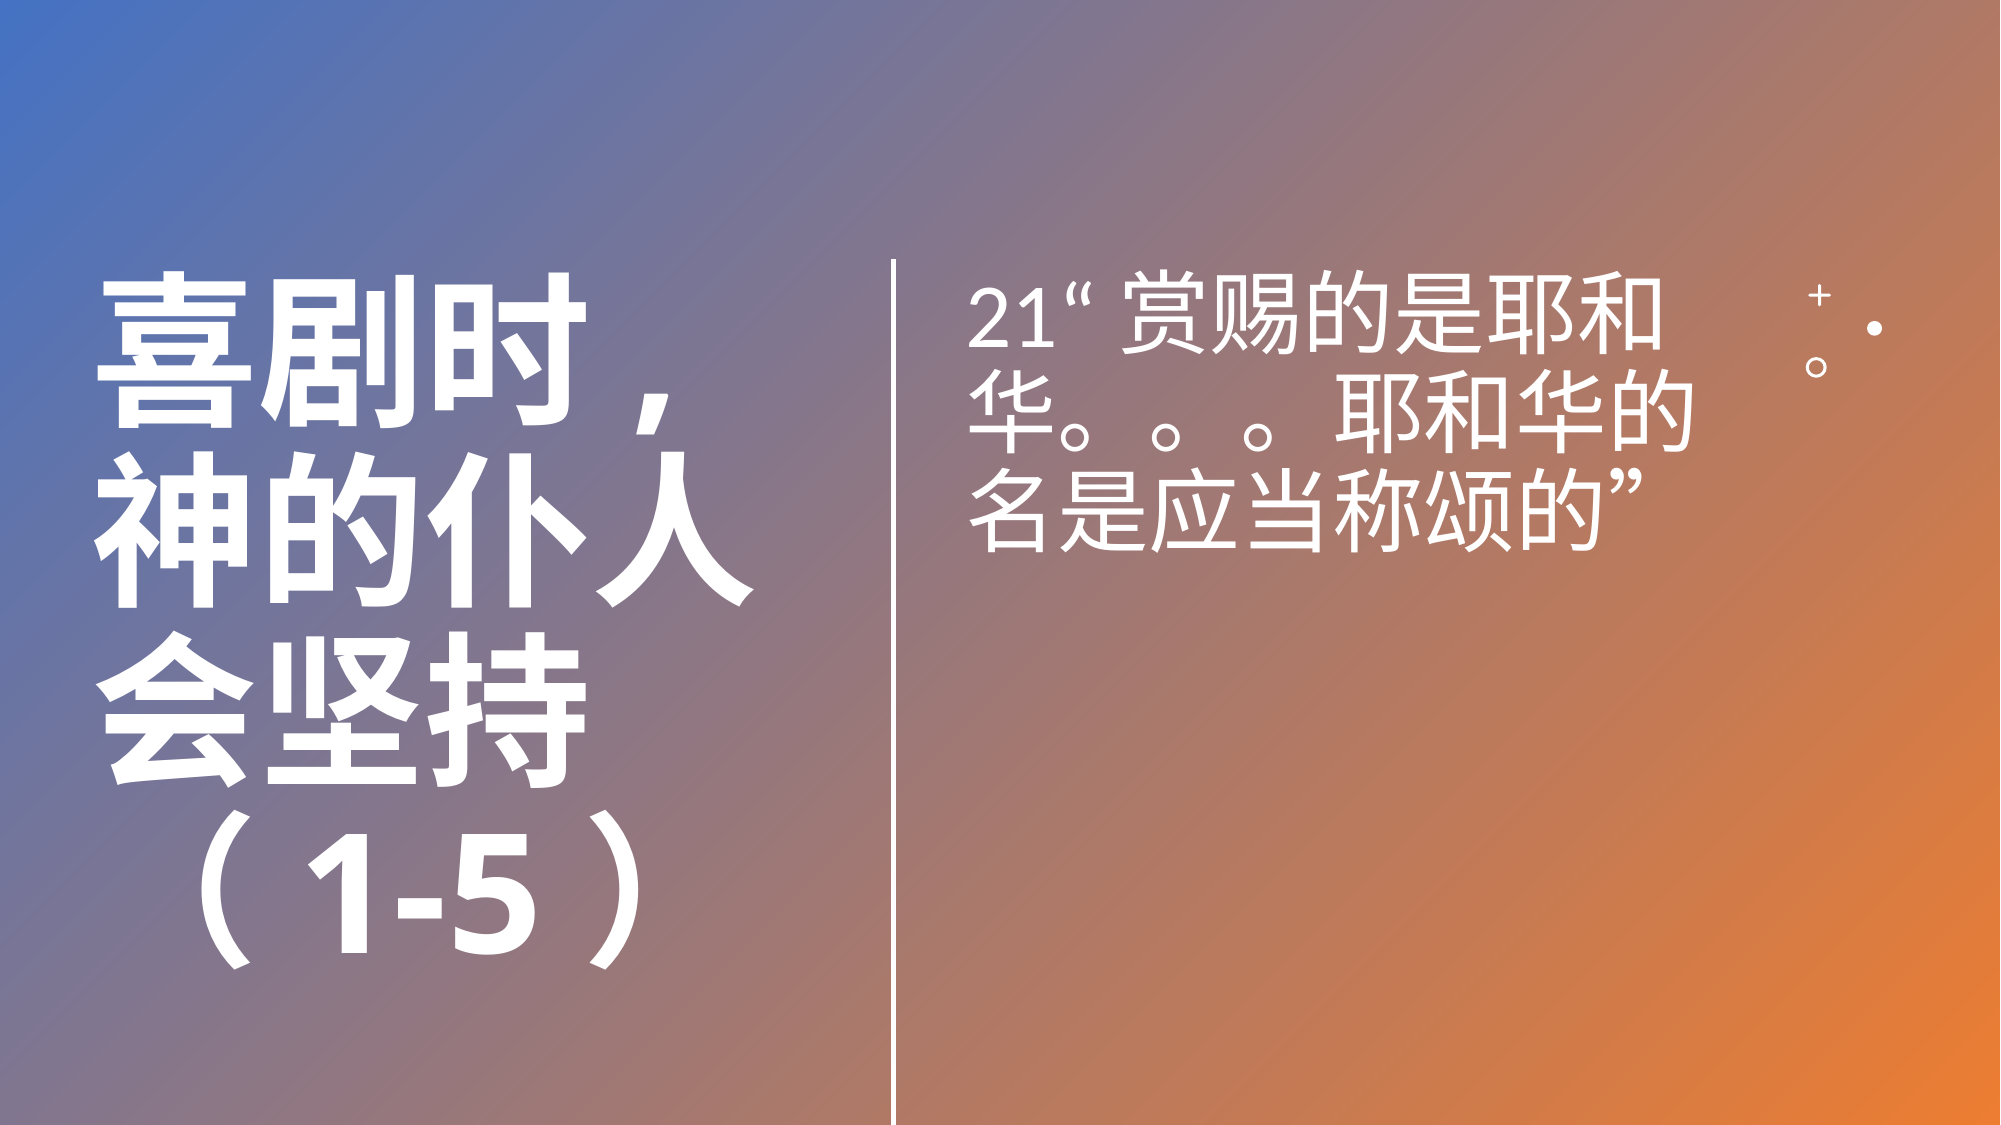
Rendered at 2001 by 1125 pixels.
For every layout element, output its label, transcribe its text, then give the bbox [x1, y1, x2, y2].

text_box [0, 0, 2000, 1125]
text_box [1805, 357, 1827, 378]
list 21“赏赐的是耶和华。。。耶和华的名是应当称颂的” [950, 260, 1773, 1083]
text_box [1808, 283, 1832, 307]
text_box [1867, 320, 1883, 336]
title 喜剧时,神的仆人会坚持（1-5） [76, 262, 824, 1089]
